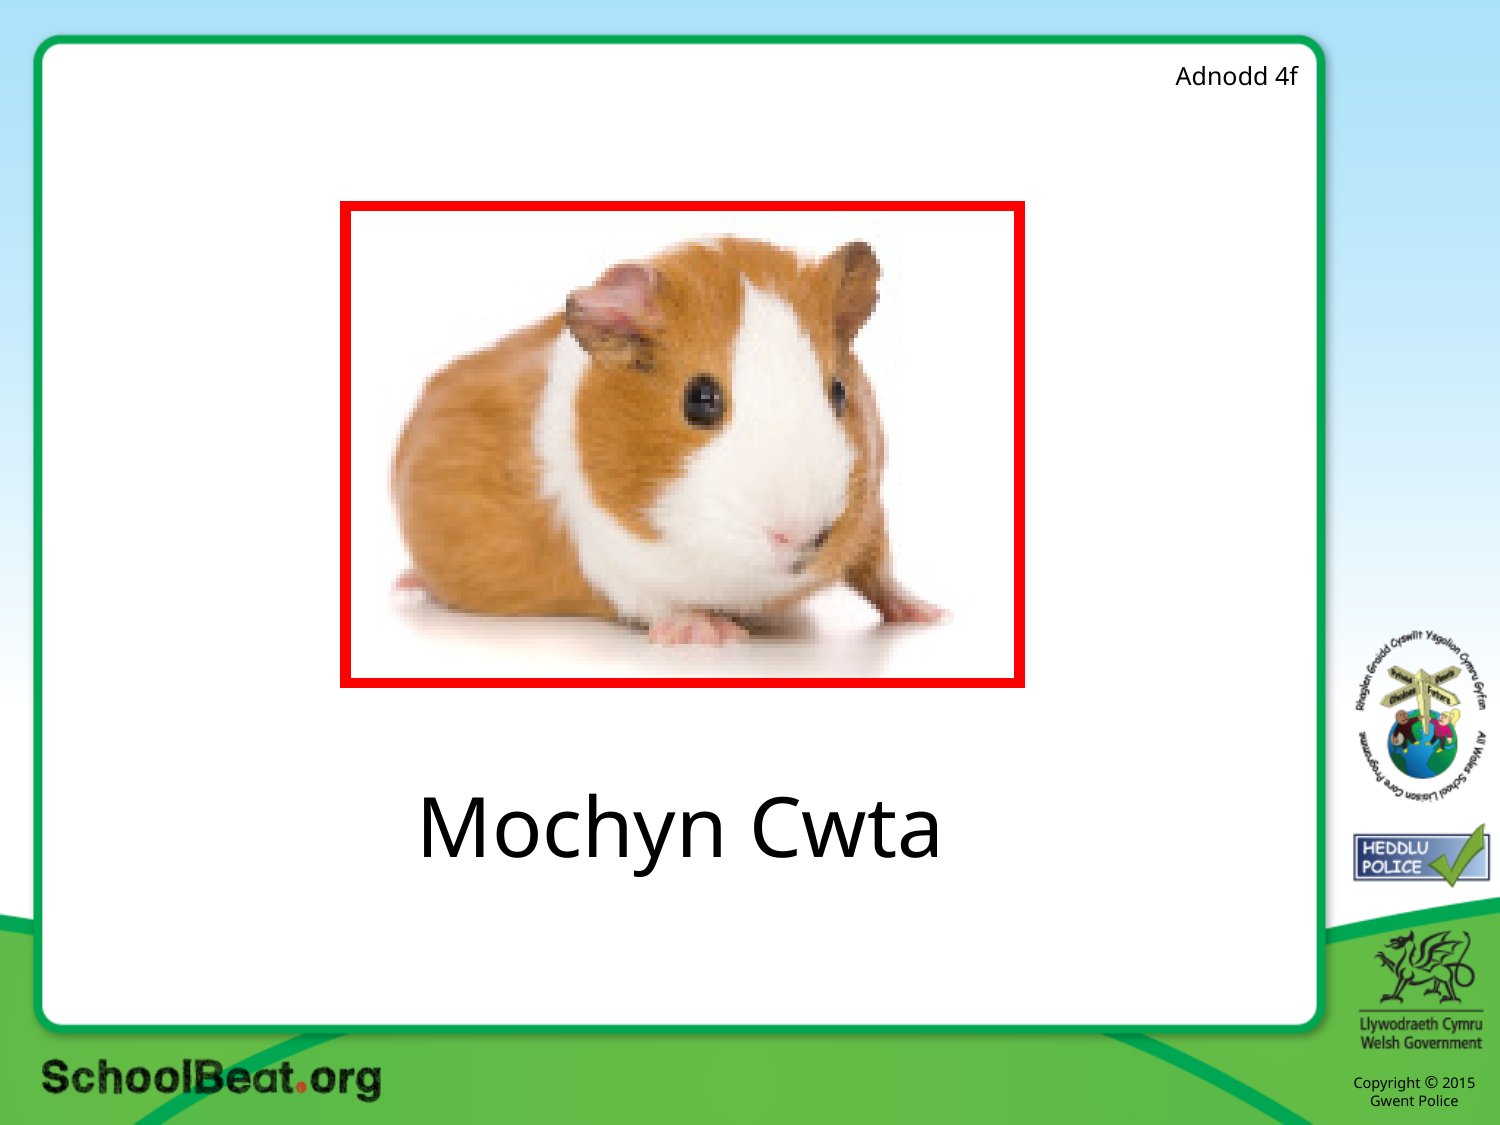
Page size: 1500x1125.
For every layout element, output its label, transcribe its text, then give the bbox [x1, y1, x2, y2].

picture [0, 0, 1500, 1125]
text_box Mochyn Cwta [48, 766, 1313, 882]
text_box Adnodd 4f [1101, 53, 1313, 99]
